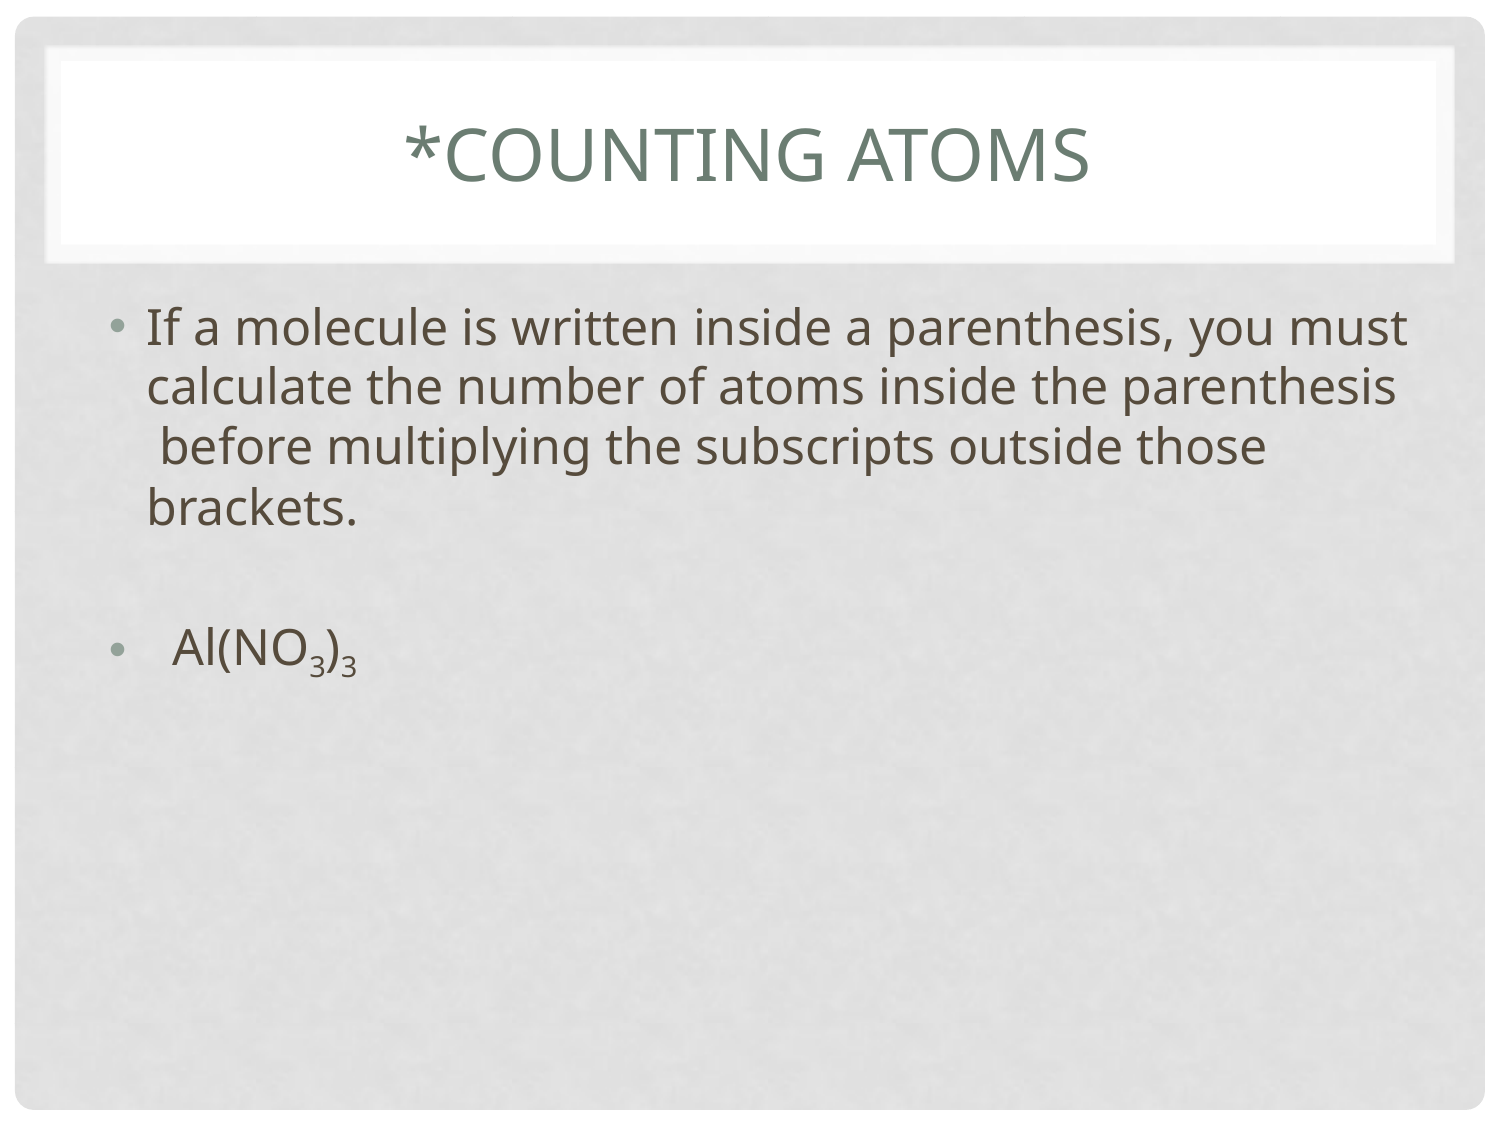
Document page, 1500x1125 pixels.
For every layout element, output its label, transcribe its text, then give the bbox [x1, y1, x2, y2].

title *Counting atoms [69, 66, 1425, 238]
list If a molecule is written inside a parenthesis, you must calculate the number of atoms inside the parenthesis before multiplying the subscripts outside those brackets. Al(NO3)3 [75, 287, 1425, 1005]
